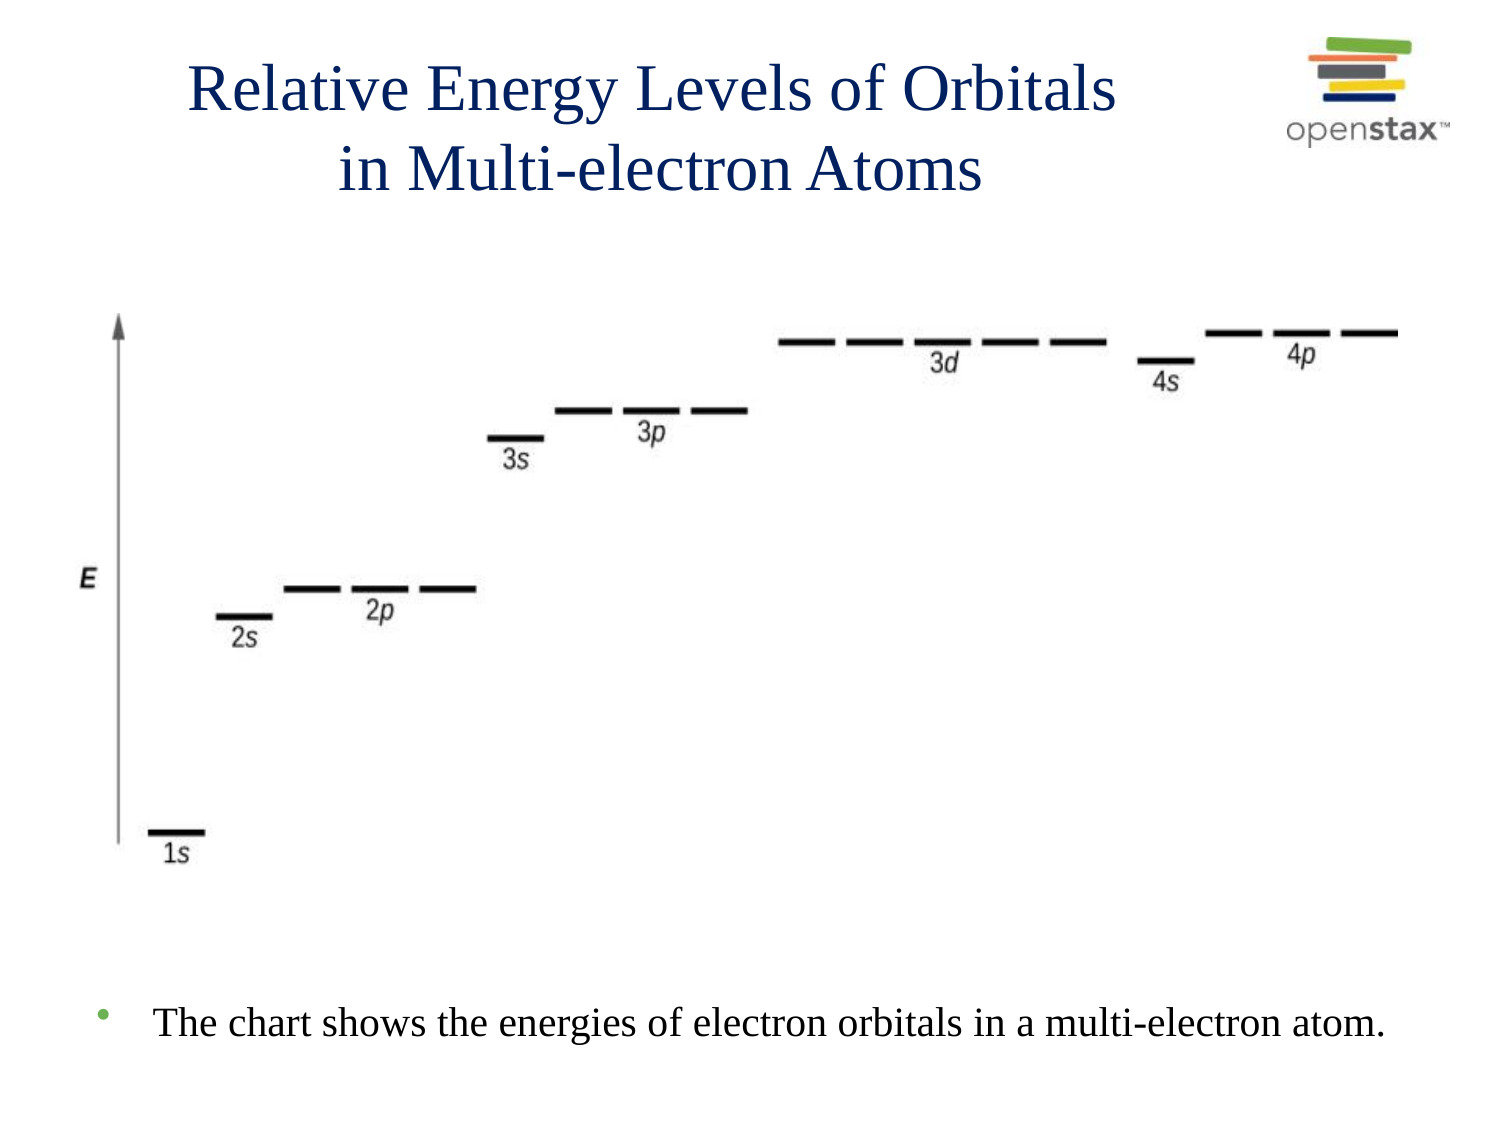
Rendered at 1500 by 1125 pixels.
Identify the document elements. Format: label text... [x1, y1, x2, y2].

list The chart shows the energies of electron orbitals in a multi-electron atom. [81, 987, 1405, 1088]
picture [74, 261, 1398, 933]
picture [1286, 37, 1450, 148]
title Relative Energy Levels of Orbitals in Multi-electron Atoms [75, 39, 1249, 208]
